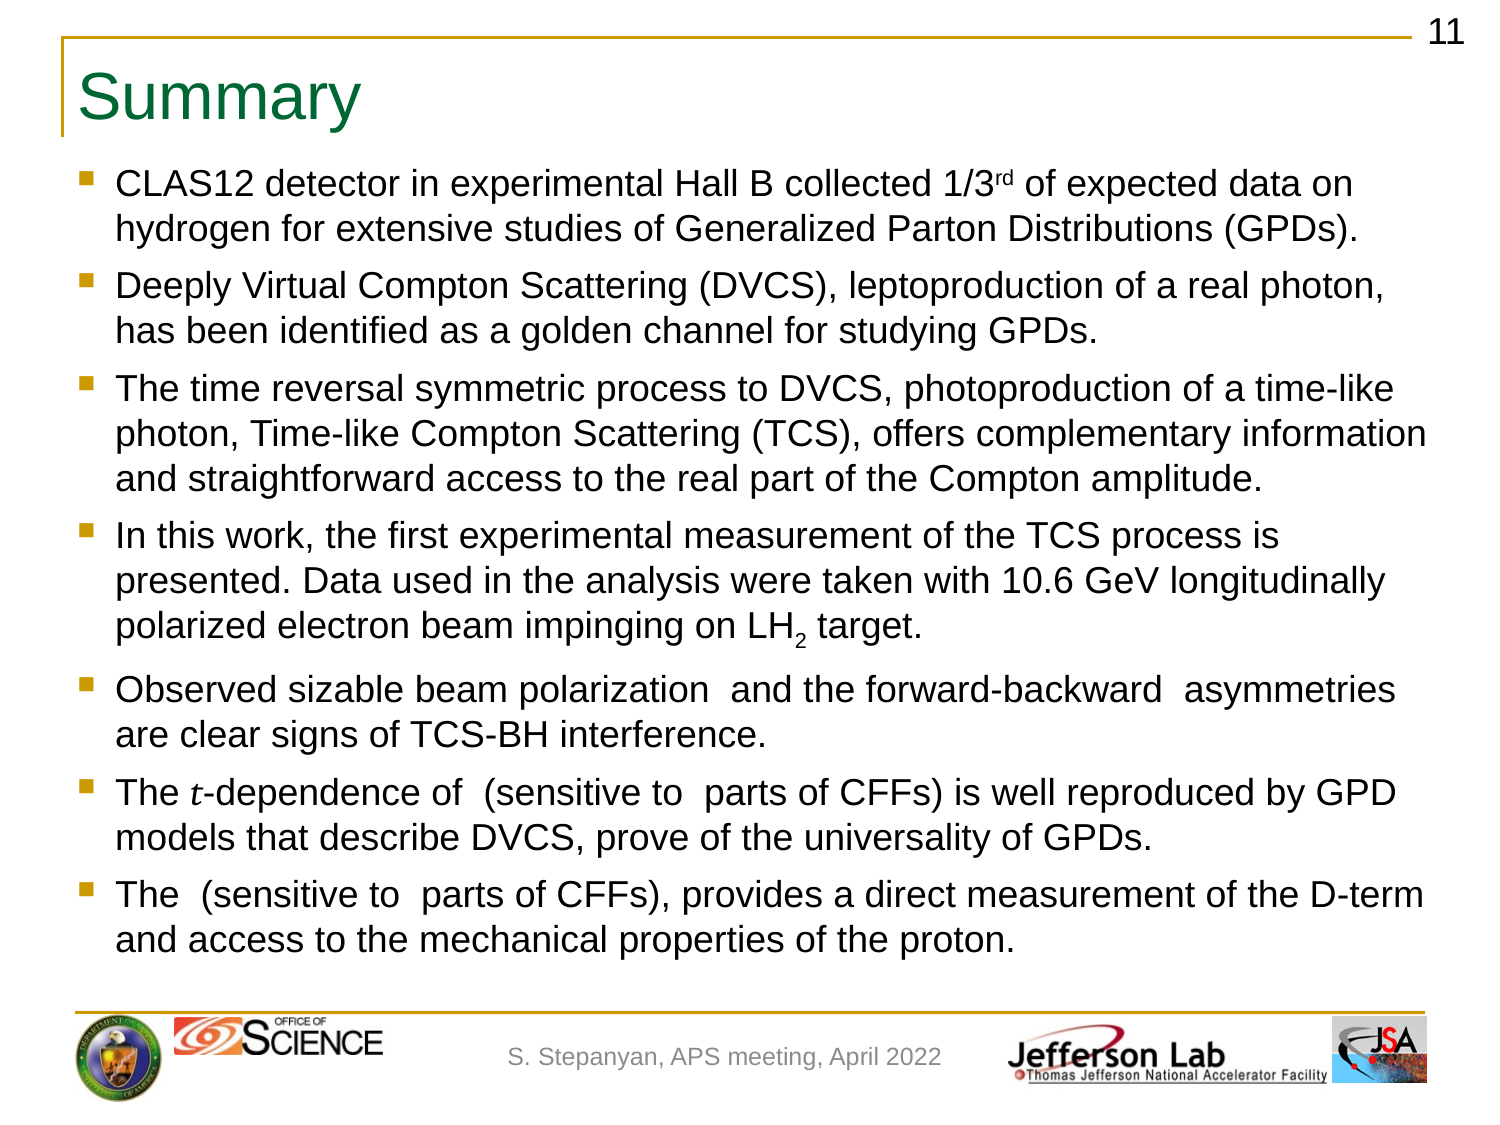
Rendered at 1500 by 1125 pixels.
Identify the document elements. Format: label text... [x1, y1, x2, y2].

picture [75, 1014, 162, 1102]
title Summary [62, 45, 1413, 150]
picture [999, 1016, 1427, 1097]
picture [174, 1017, 385, 1055]
footer S. Stepanyan, APS meeting, April 2022 [487, 1025, 963, 1085]
